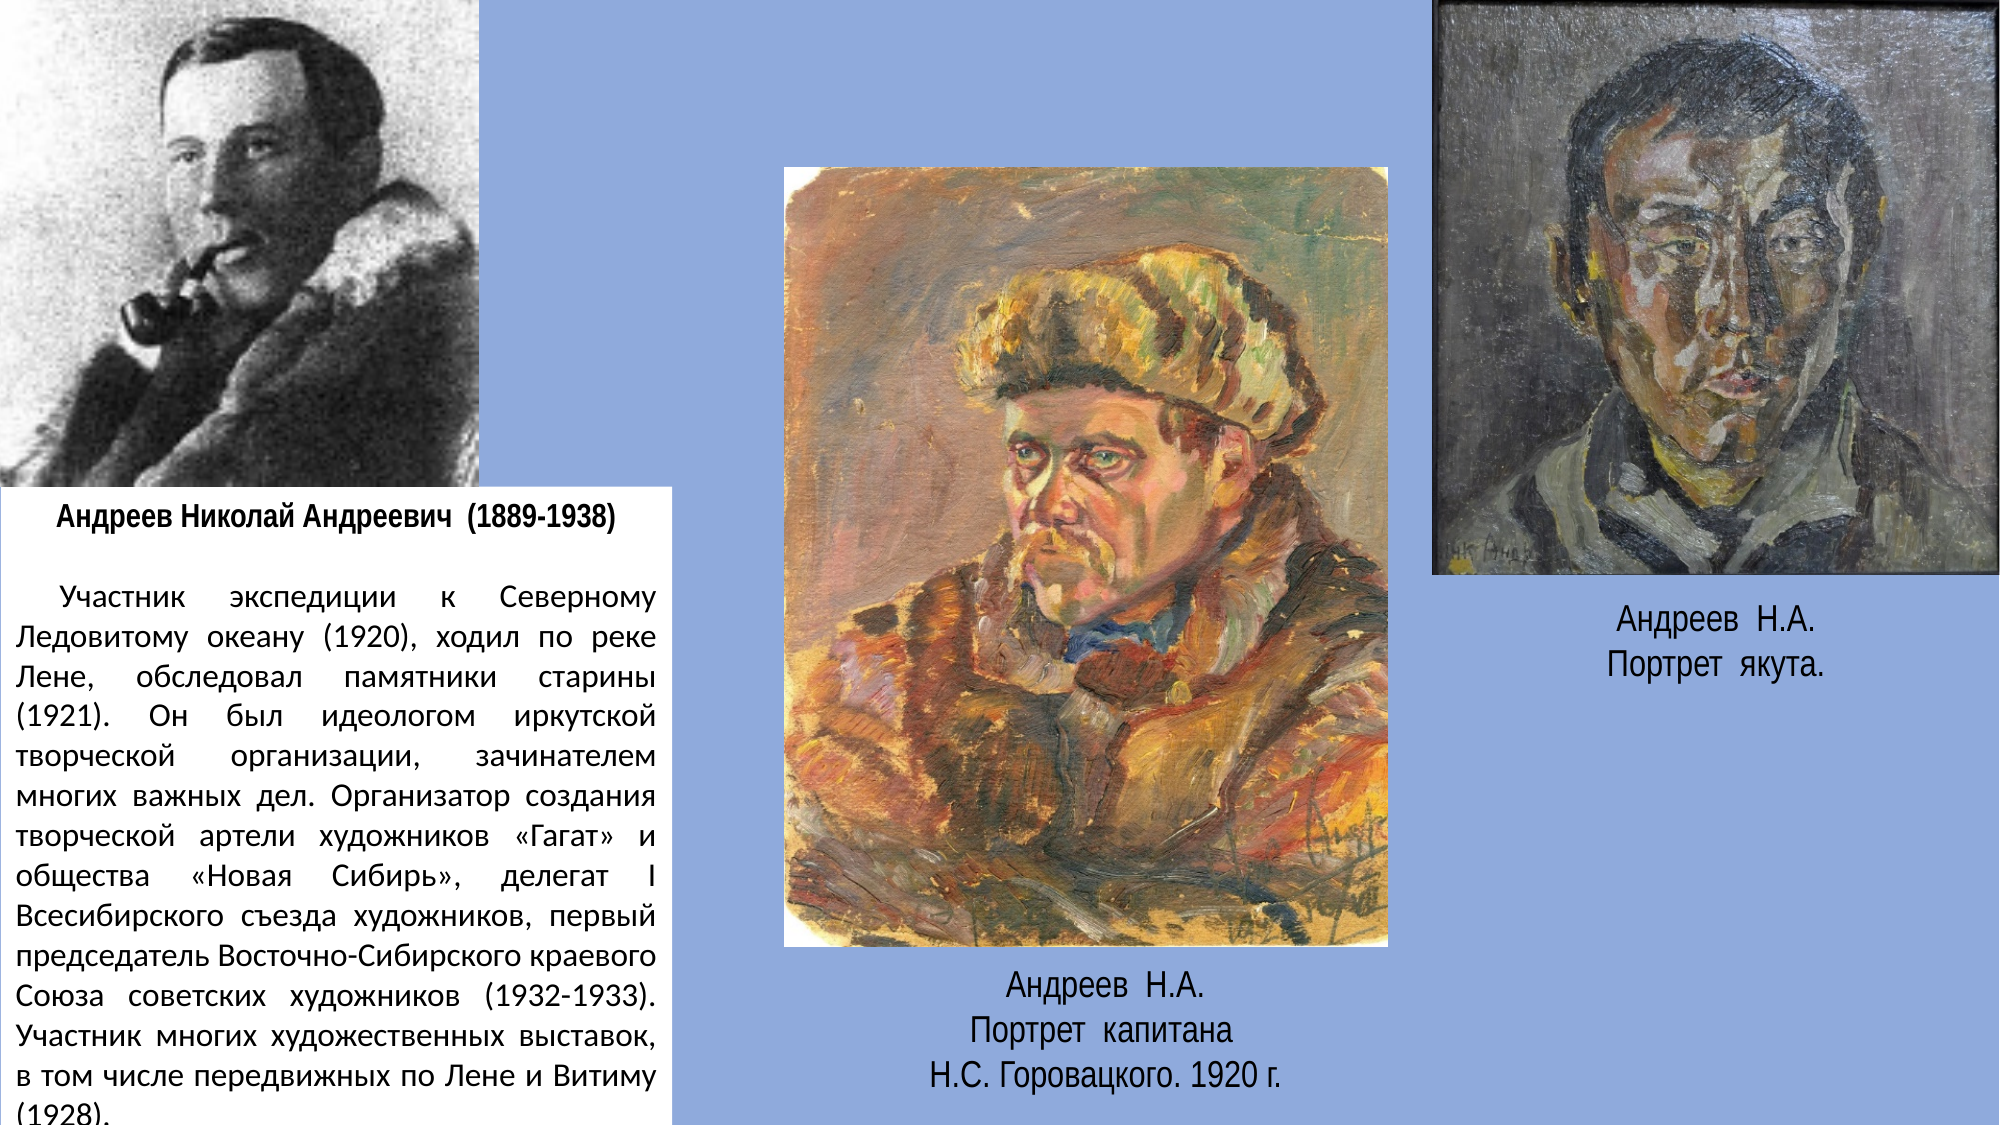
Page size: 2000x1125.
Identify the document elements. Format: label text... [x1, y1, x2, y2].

picture [0, 0, 479, 487]
text_box Андреев Николай Андреевич (1889-1938) Участник экспедиции к Северному Ледовитому океану (1920), ходил по реке Лене, обследовал памятники старины (1921). Он был идеологом иркутской творческой организации, зачинателем многих важных дел. Организатор создания творческой артели художников «Гагат» и общества «Новая Сибирь», делегат I Всесибирского съезда художников, первый председатель Восточно-Сибирского краевого Союза советских художников (1932-1933). Участник многих художественных выставок, в том числе передвижных по Лене и Витиму (1928). [0, 486, 673, 1125]
text_box Андреев Н.А. Портрет якута. [1389, 586, 2000, 736]
picture [783, 167, 1388, 947]
picture [1432, 0, 2000, 575]
text_box Андреев Н.А. Портрет капитана Н.С. Горовацкого. 1920 г. [878, 952, 1333, 1102]
